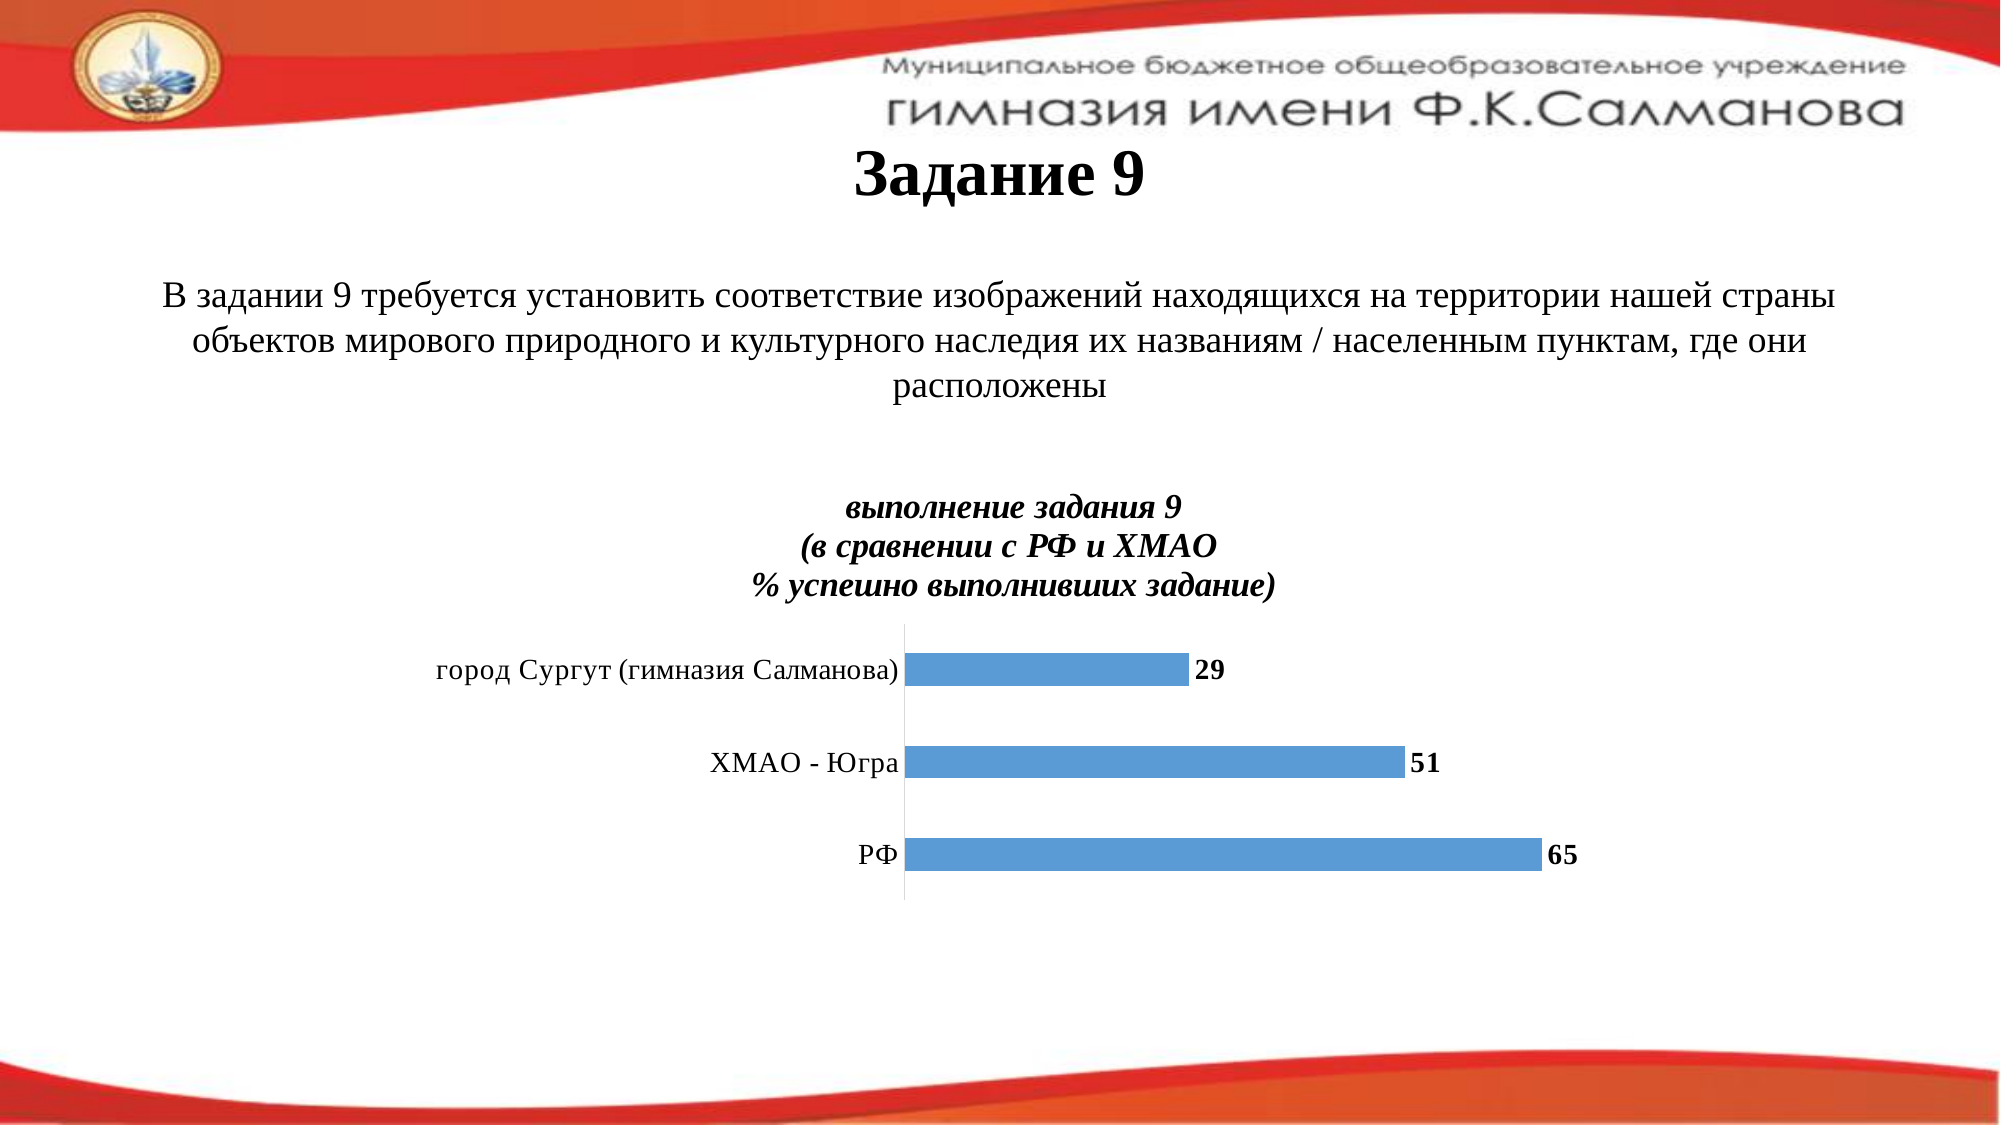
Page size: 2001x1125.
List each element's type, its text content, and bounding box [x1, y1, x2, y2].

title Задание 9 [99, 104, 1901, 233]
list В задании 9 требуется установить соответствие изображений находящихся на территории нашей страны объектов мирового природного и культурного наследия их названиям / населенным пунктам, где они расположены [99, 262, 1901, 1006]
chart [411, 459, 1616, 910]
picture [0, 0, 2001, 1125]
